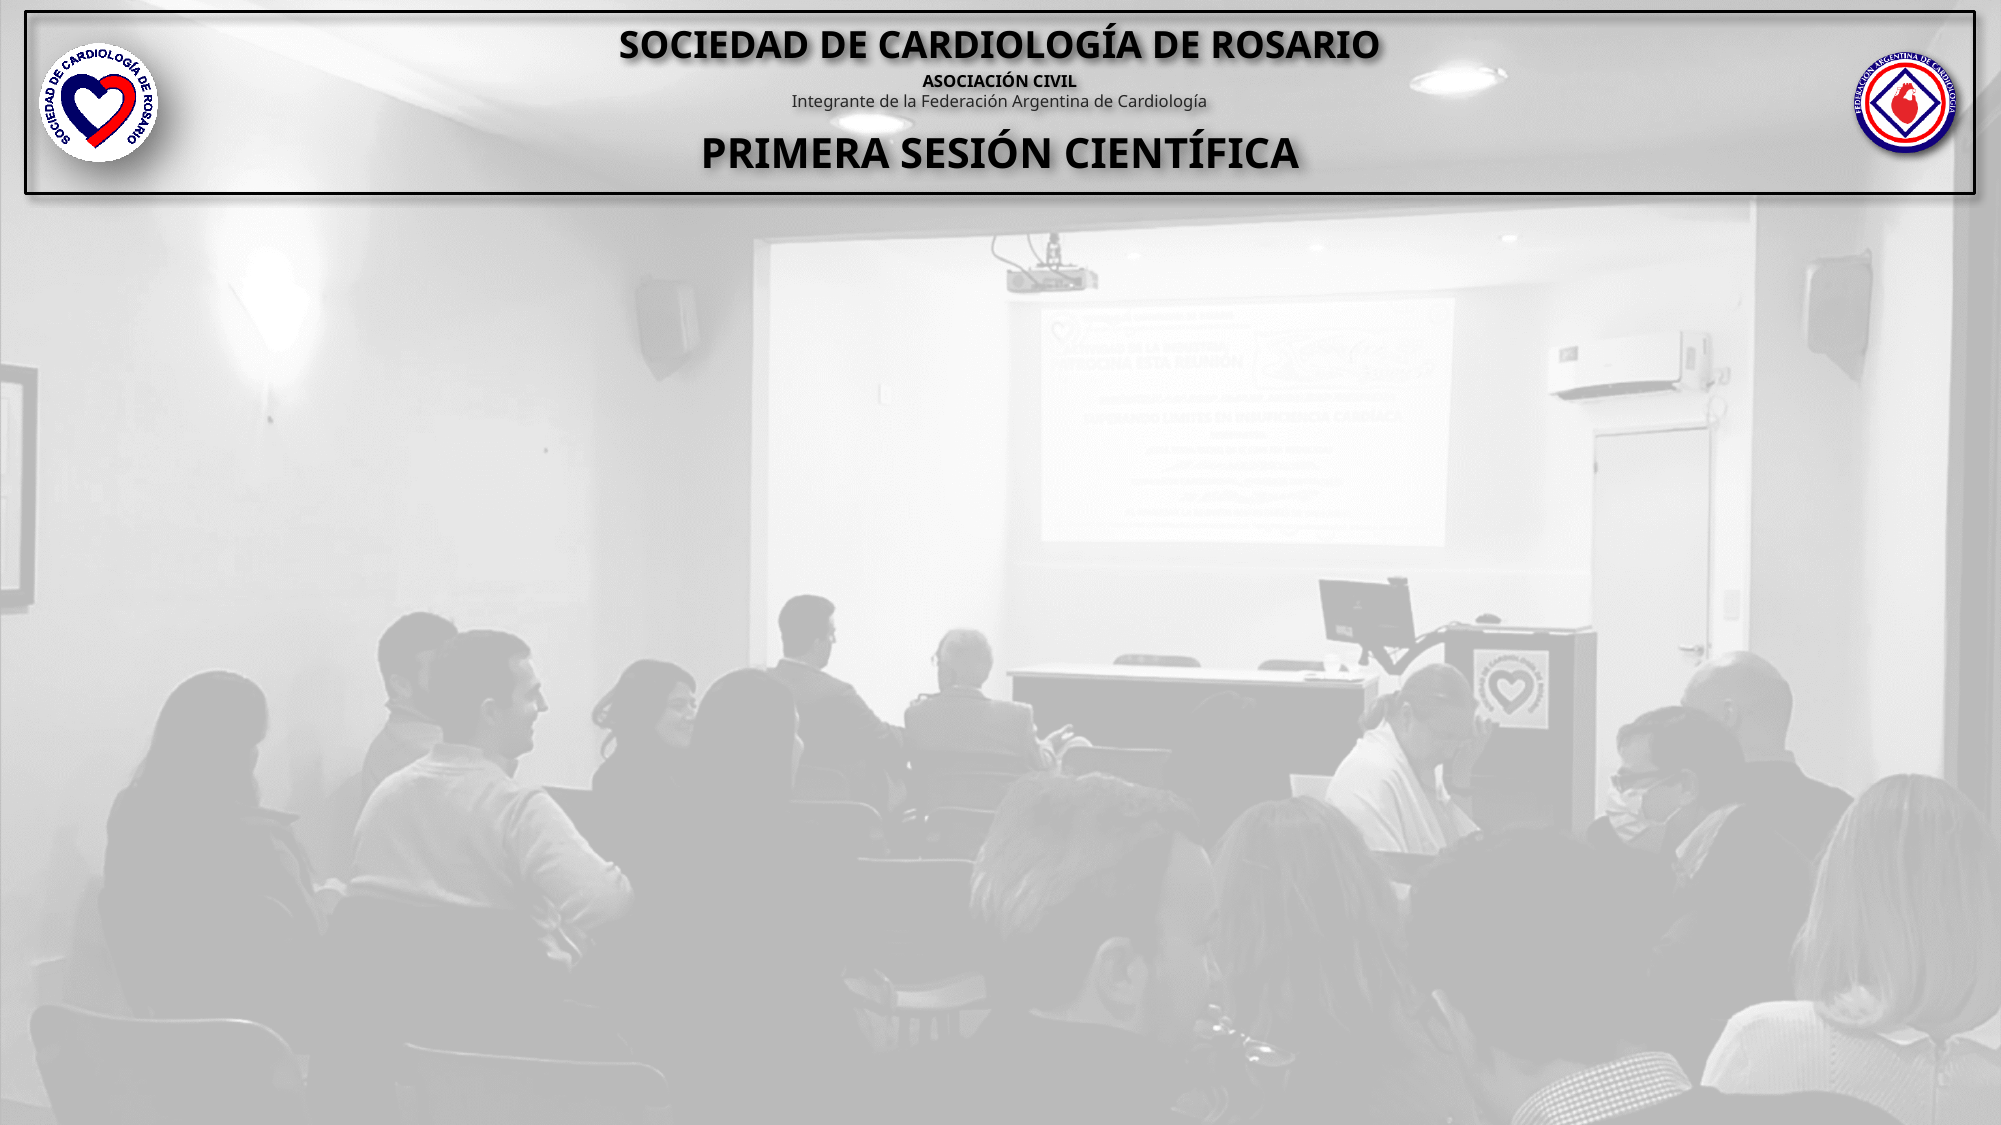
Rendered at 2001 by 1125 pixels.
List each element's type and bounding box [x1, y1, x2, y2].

picture [39, 43, 158, 162]
picture [1854, 52, 1956, 153]
